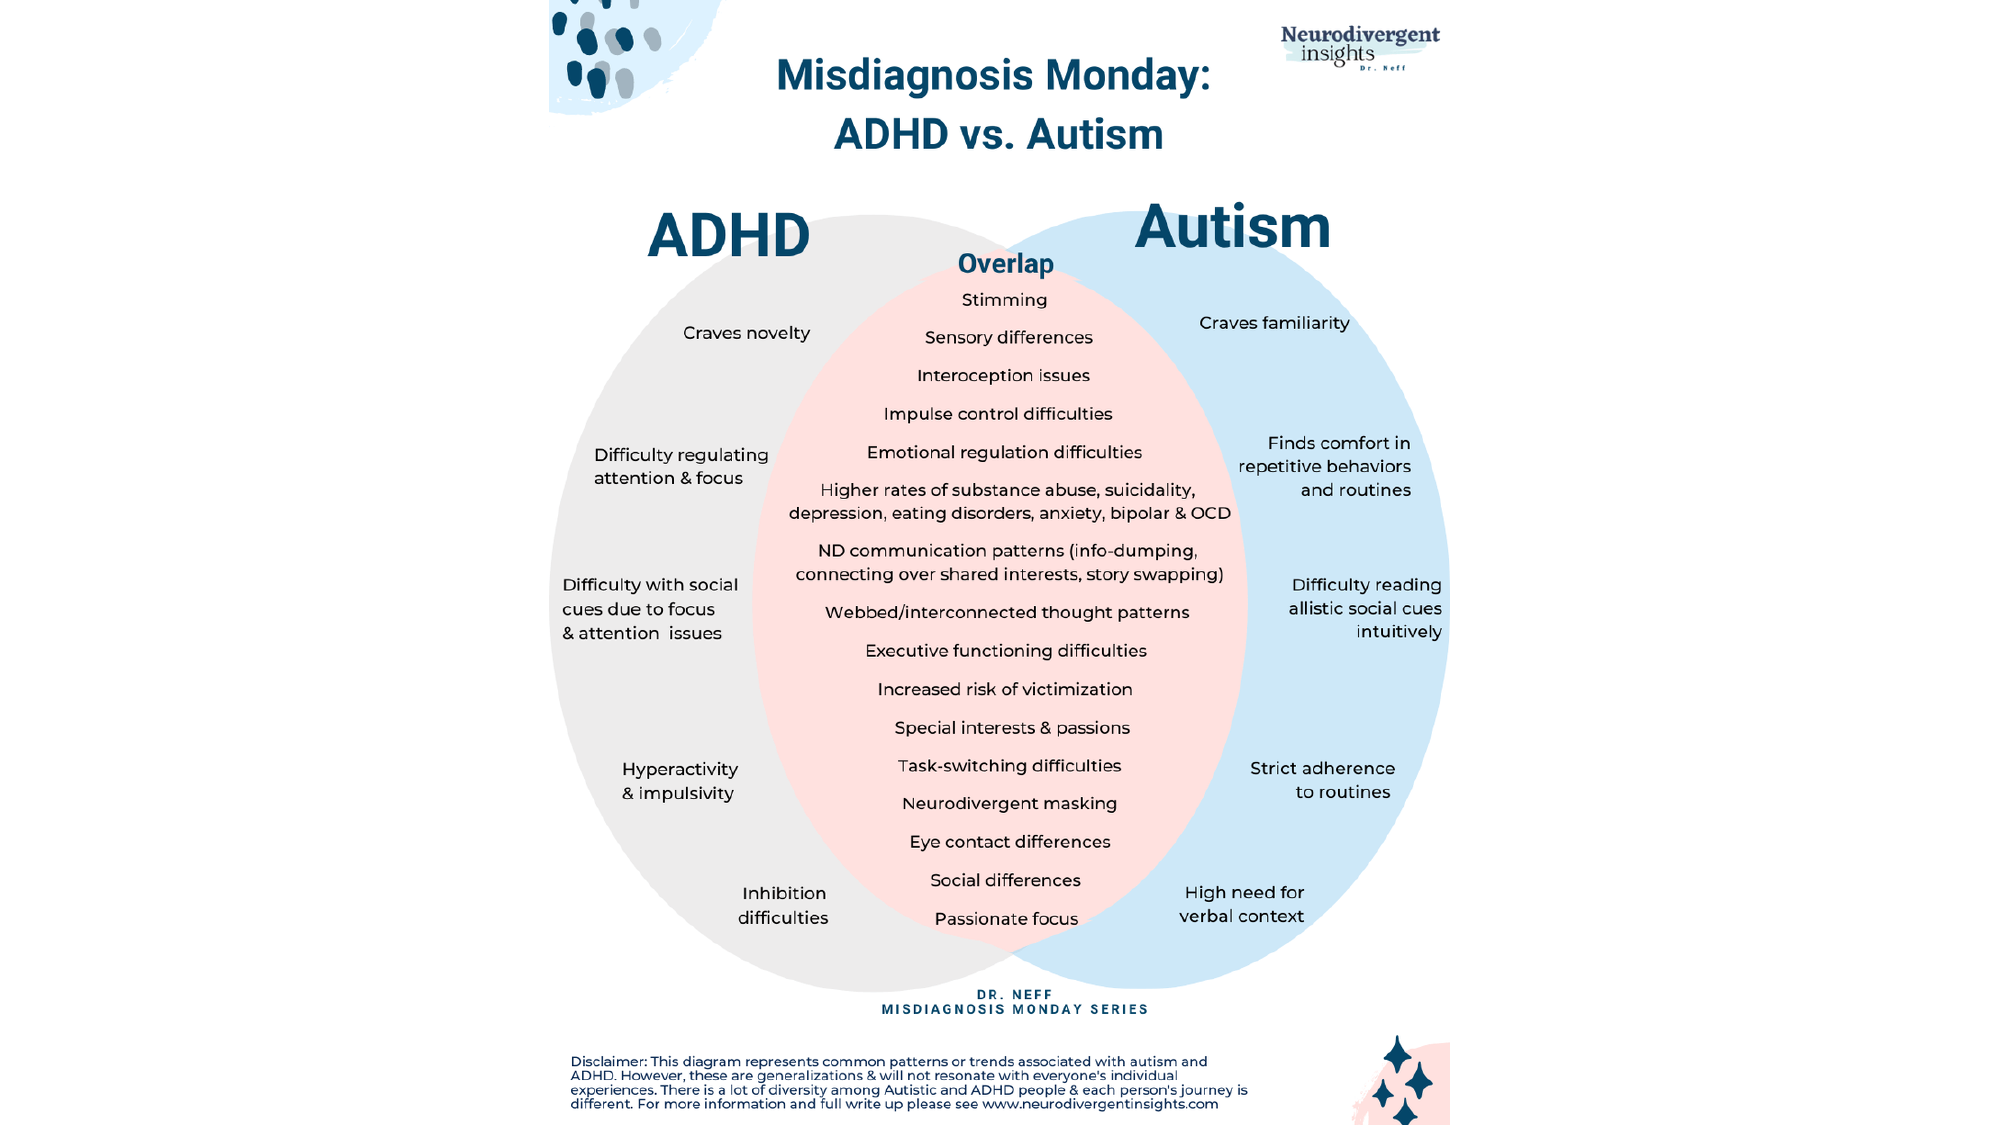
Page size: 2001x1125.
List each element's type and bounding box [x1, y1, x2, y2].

picture [549, 0, 1450, 1125]
